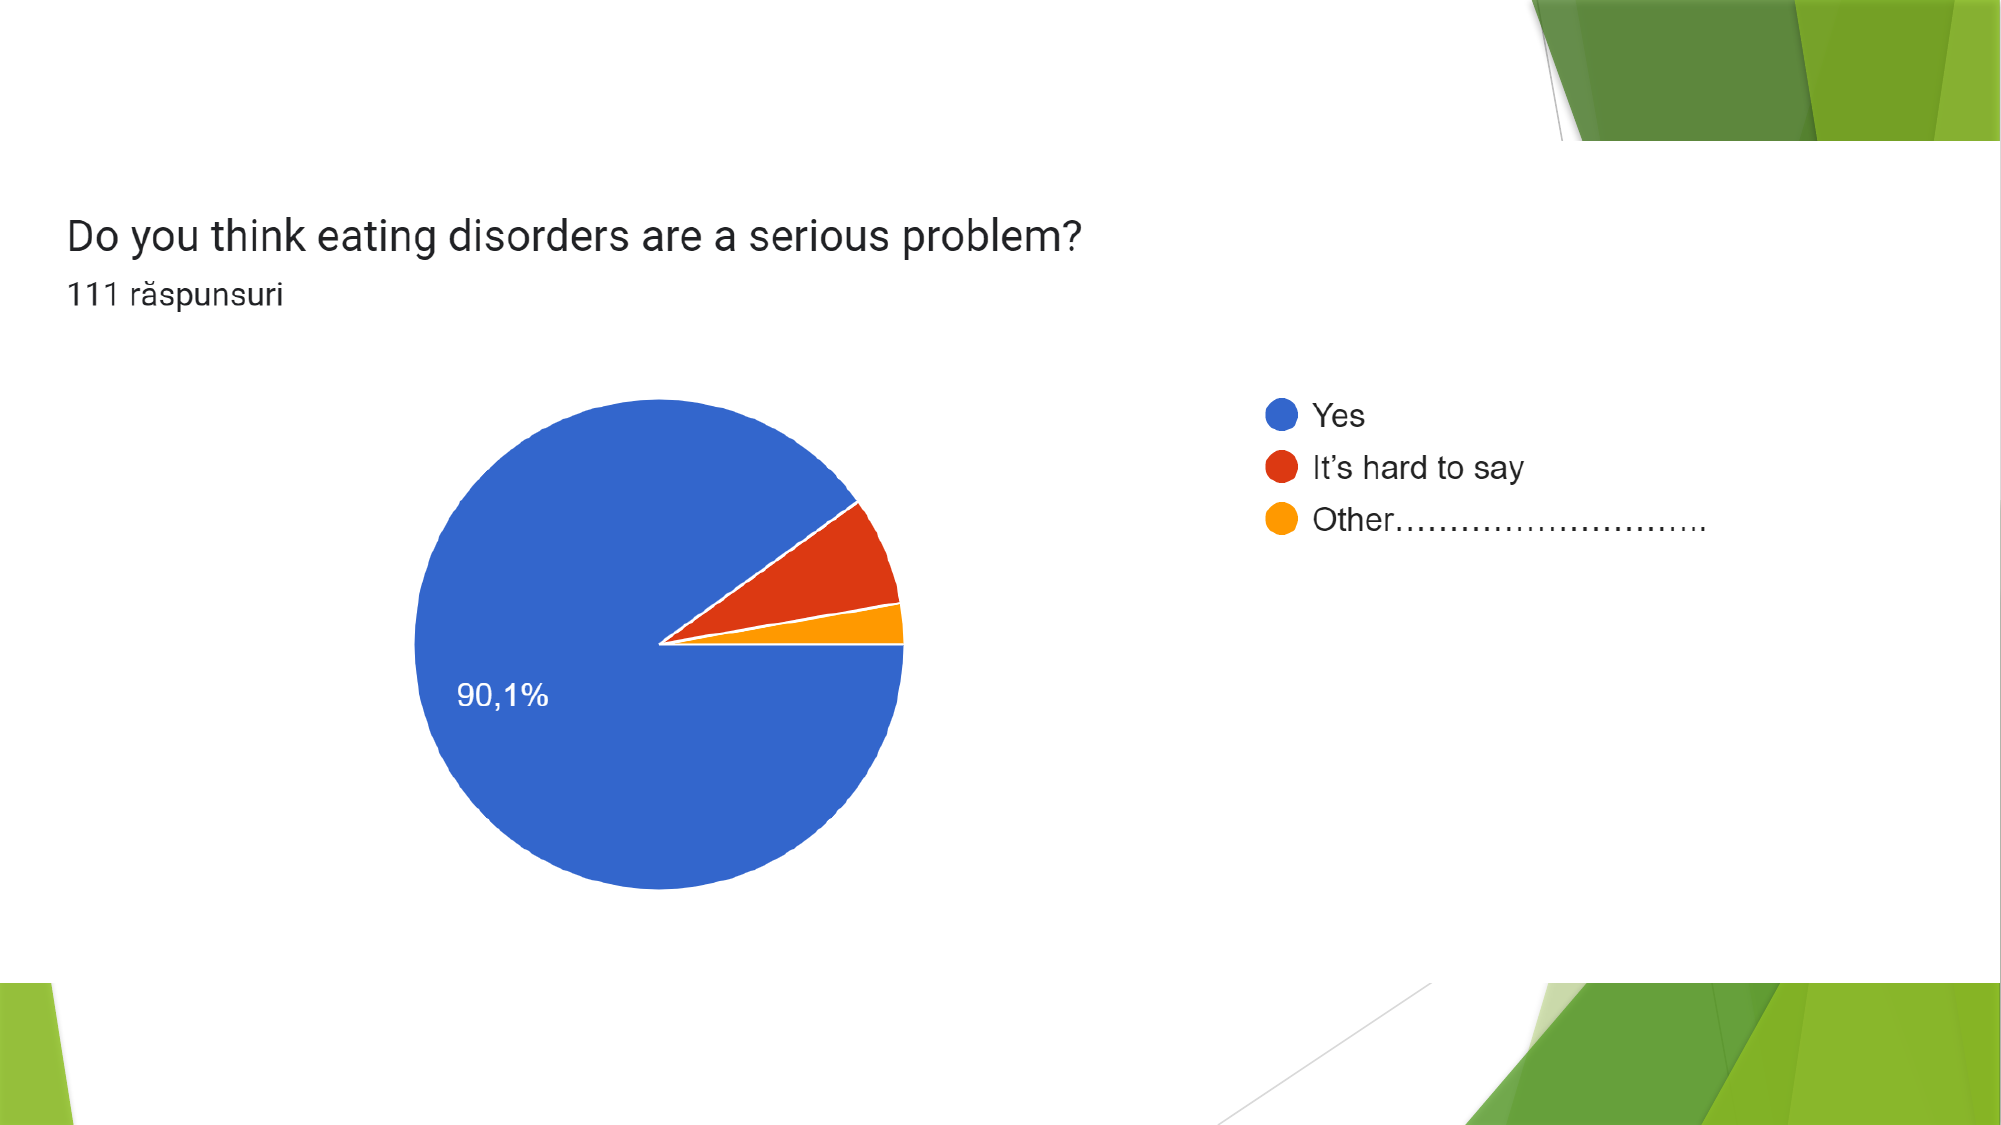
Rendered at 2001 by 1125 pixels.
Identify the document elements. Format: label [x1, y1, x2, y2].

picture [0, 141, 2000, 984]
